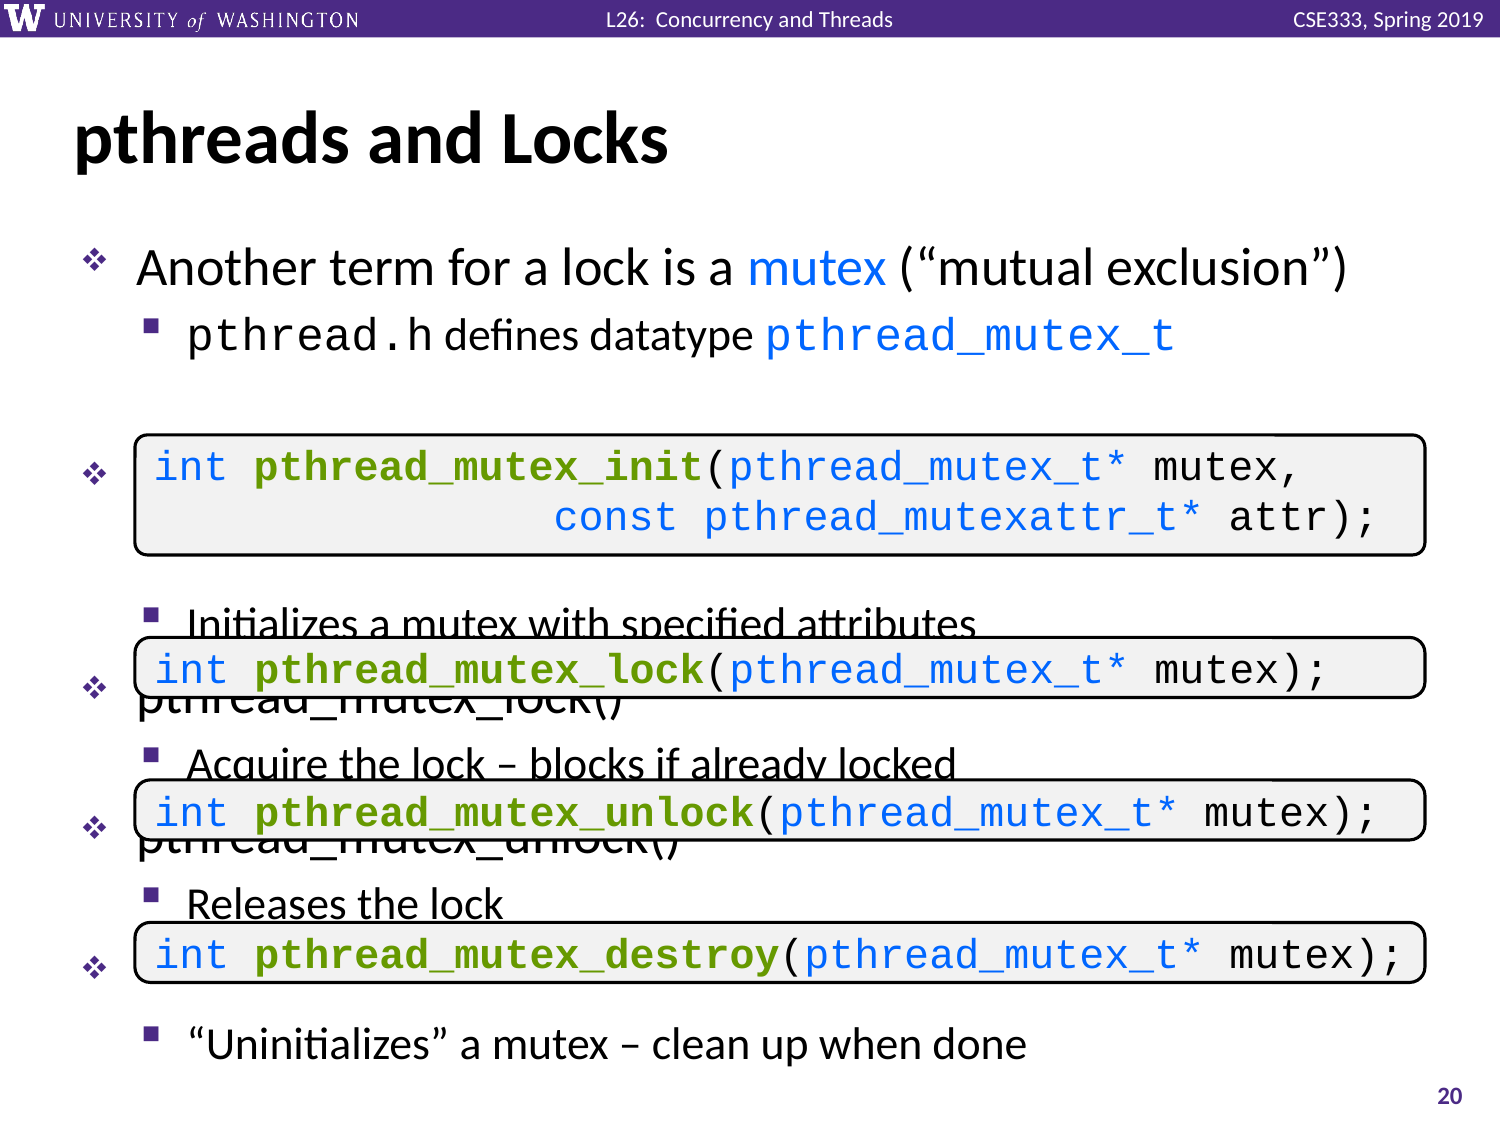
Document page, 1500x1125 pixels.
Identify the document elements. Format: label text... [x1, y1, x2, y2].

text_box int pthread_mutex_init(pthread_mutex_t* mutex, const pthread_mutexattr_t* attr); [134, 434, 1425, 555]
slide_number 20 [1400, 1065, 1500, 1125]
text_box int pthread_mutex_lock(pthread_mutex_t* mutex); [134, 637, 1425, 698]
picture [4, 4, 358, 32]
text_box int pthread_mutex_destroy(pthread_mutex_t* mutex); [134, 922, 1425, 983]
list Another term for a lock is a mutex (“mutual exclusion”) pthread.h defines datatype pthread_mutex_t pthread_mutex_init() Initializes a mutex with specified attributes pthread_mutex_lock() Acquire the lock – blocks if already locked pthread_mutex_unlock() Releases the lock “Uninitializes” a mutex – clean up when done [64, 223, 1438, 1040]
title pthreads and Locks [58, 71, 1438, 197]
text_box int pthread_mutex_unlock(pthread_mutex_t* mutex); [134, 779, 1425, 840]
